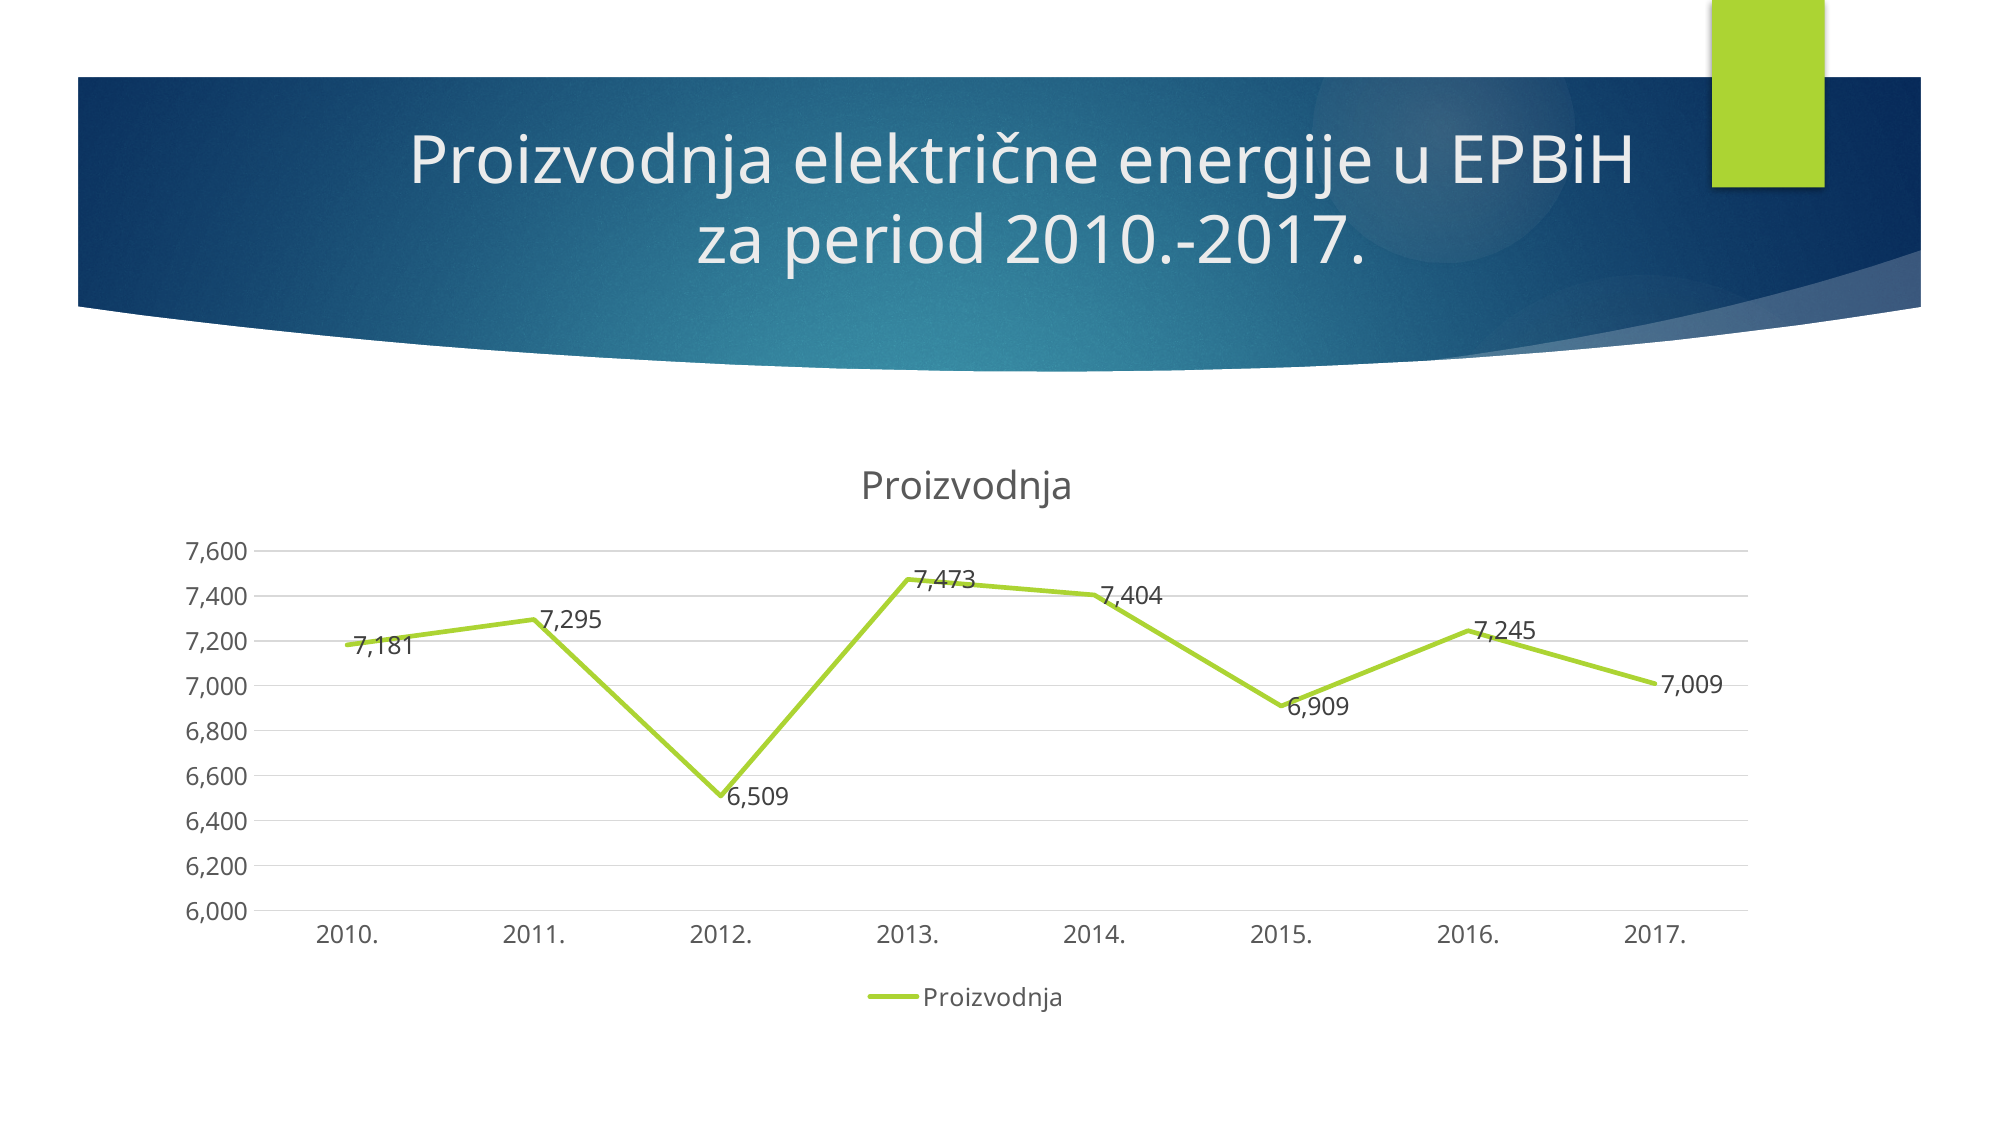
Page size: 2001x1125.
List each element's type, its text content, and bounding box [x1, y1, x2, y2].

title Proizvodnja električne energije u EPBiH za period 2010.-2017. [210, 134, 1855, 260]
chart [152, 425, 1782, 1021]
